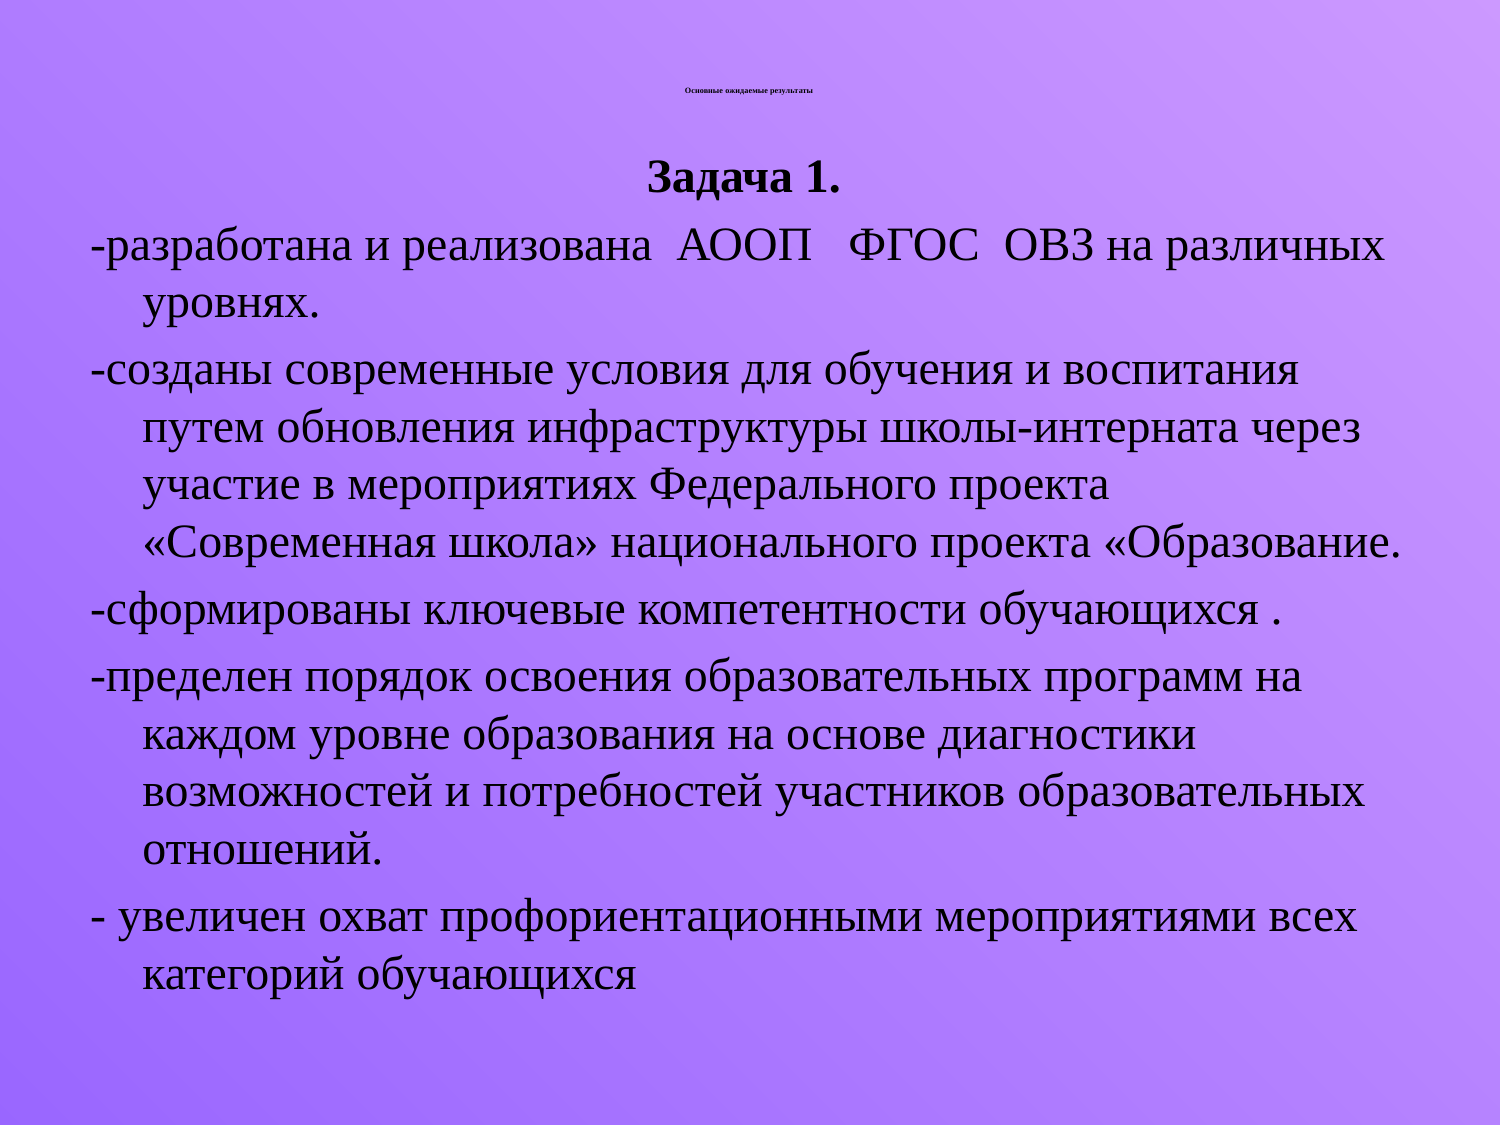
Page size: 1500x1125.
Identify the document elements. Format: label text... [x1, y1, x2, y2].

title Основные ожидаемые результаты [75, 45, 1425, 137]
list Задача 1. -разработана и реализована АООП ФГОС ОВЗ на различных уровнях. -созданы современные условия для обучения и воспитания путем обновления инфраструктуры школы-интерната через участие в мероприятиях Федерального проекта «Современная школа» национального проекта «Образование. -сформированы ключевые компетентности обучающихся . -пределен порядок освоения образовательных программ на каждом уровне образования на основе диагностики возможностей и потребностей участников образовательных отношений. - увеличен охват профориентационными мероприятиями всех категорий обучающихся [75, 137, 1425, 1071]
